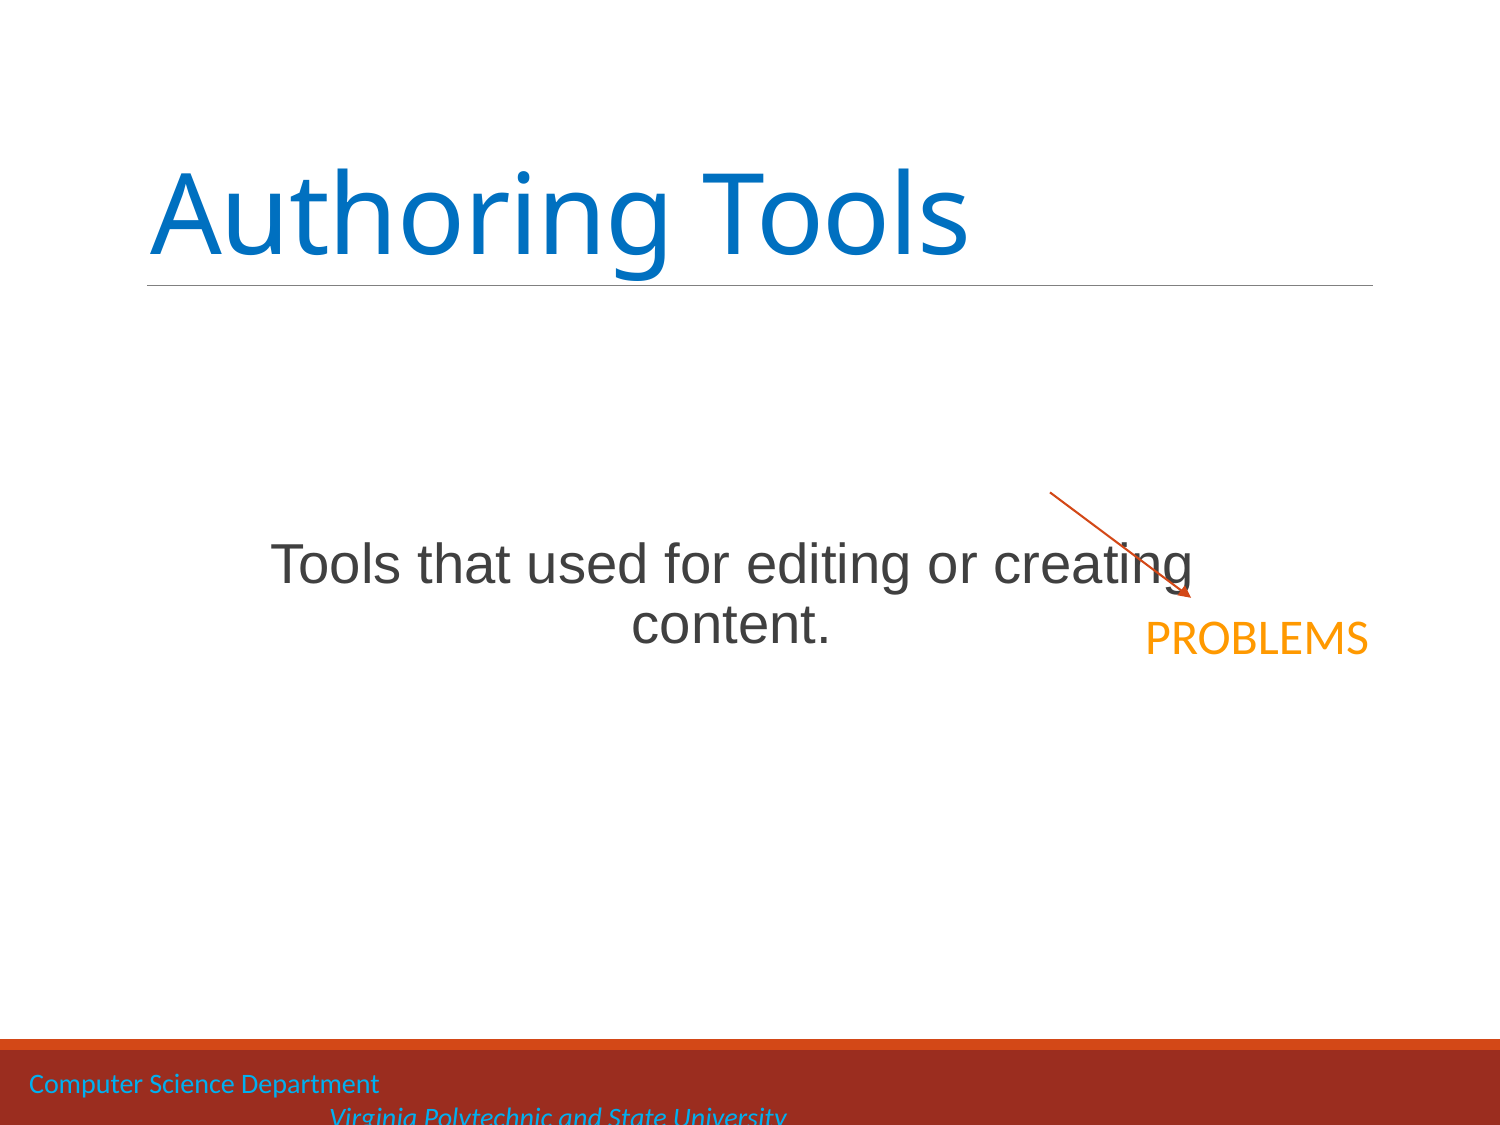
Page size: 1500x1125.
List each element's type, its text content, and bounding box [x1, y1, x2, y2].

text_box Computer Science Department Virginia Polytechnic and State University [14, 1058, 1493, 1125]
list Tools that used for editing or creating content. [183, 430, 1281, 896]
text_box PROBLEMS [1130, 597, 1390, 673]
title Authoring Tools [135, 47, 1373, 285]
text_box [1049, 491, 1192, 599]
